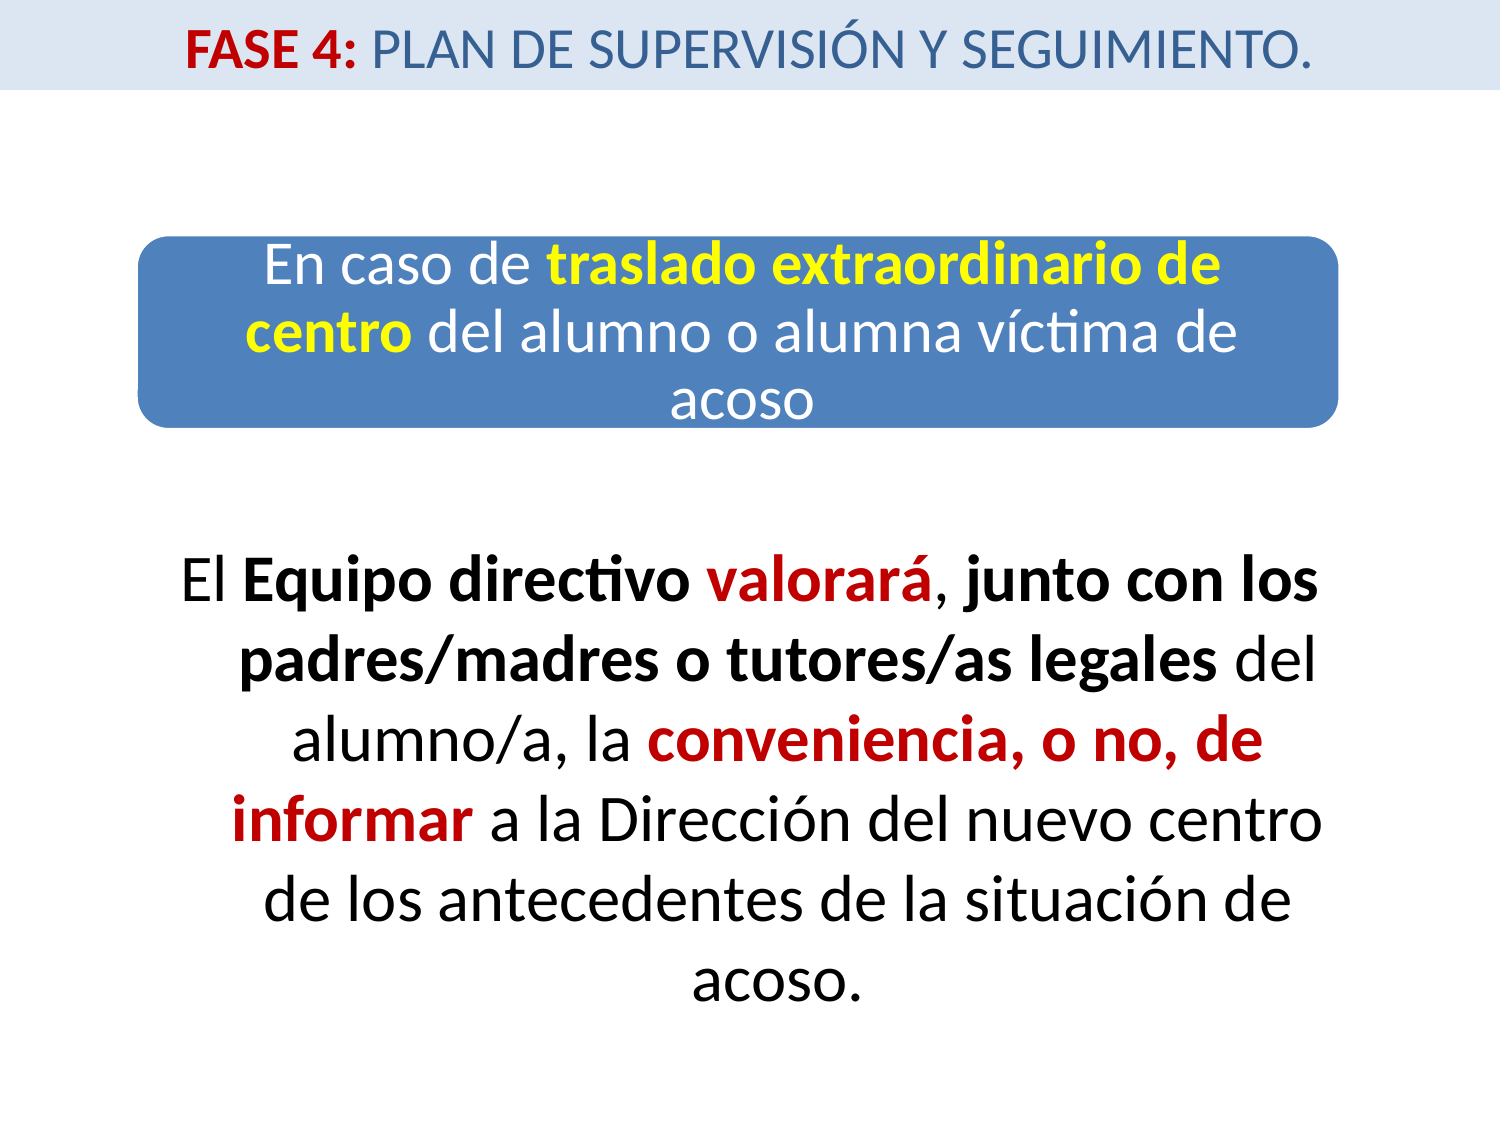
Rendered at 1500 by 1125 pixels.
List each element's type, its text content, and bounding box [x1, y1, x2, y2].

text_box FASE 4: PLAN DE SUPERVISIÓN Y SEGUIMIENTO. [0, 0, 1500, 90]
list El Equipo directivo valorará, junto con los padres/madres o tutores/as legales del alumno/a, la conveniencia, o no, de informar a la Dirección del nuevo centro de los antecedentes de la situación de acoso. [159, 527, 1341, 1041]
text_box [135, 207, 1341, 457]
